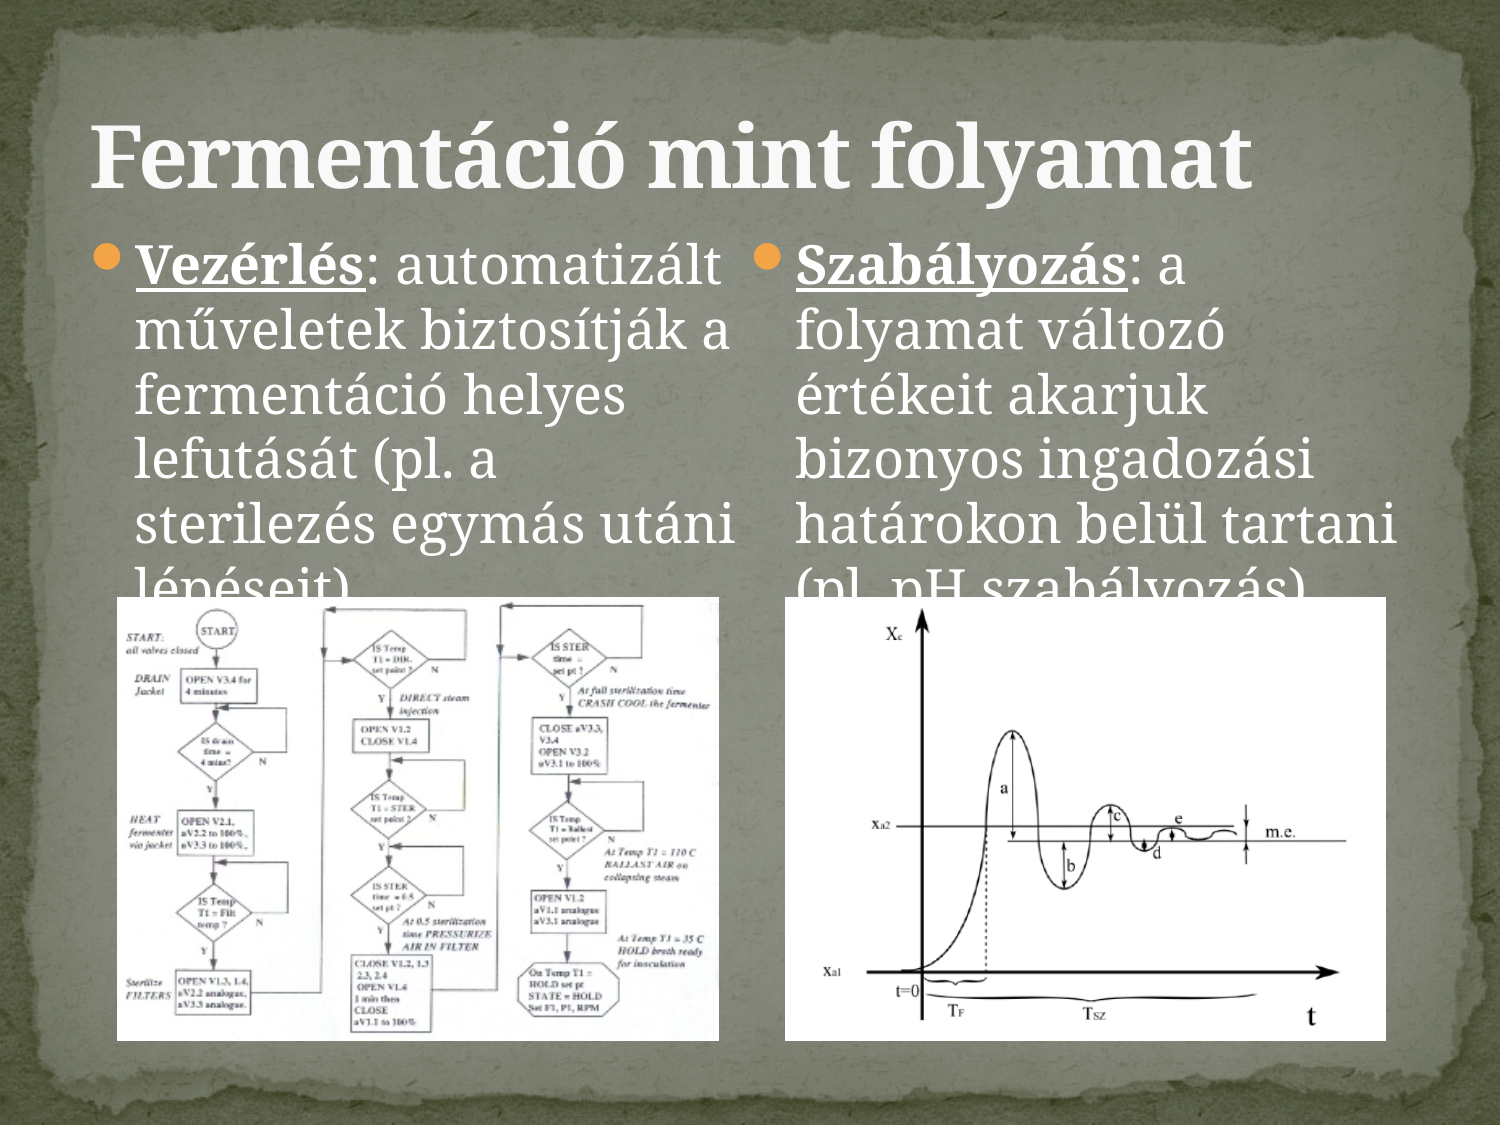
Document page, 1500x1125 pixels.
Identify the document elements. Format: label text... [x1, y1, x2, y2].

picture [785, 597, 1386, 1041]
list Vezérlés: automatizált műveletek biztosítják a fermentáció helyes lefutását (pl. a sterilezés egymás utáni lépéseit) Szabályozás: a folyamat változó értékeit akarjuk bizonyos ingadozási határokon belül tartani (pl. pH szabályozás) [75, 222, 1425, 571]
picture [117, 597, 719, 1041]
text_box [80, 20, 1454, 159]
title Fermentáció mint folyamat [74, 46, 1425, 214]
